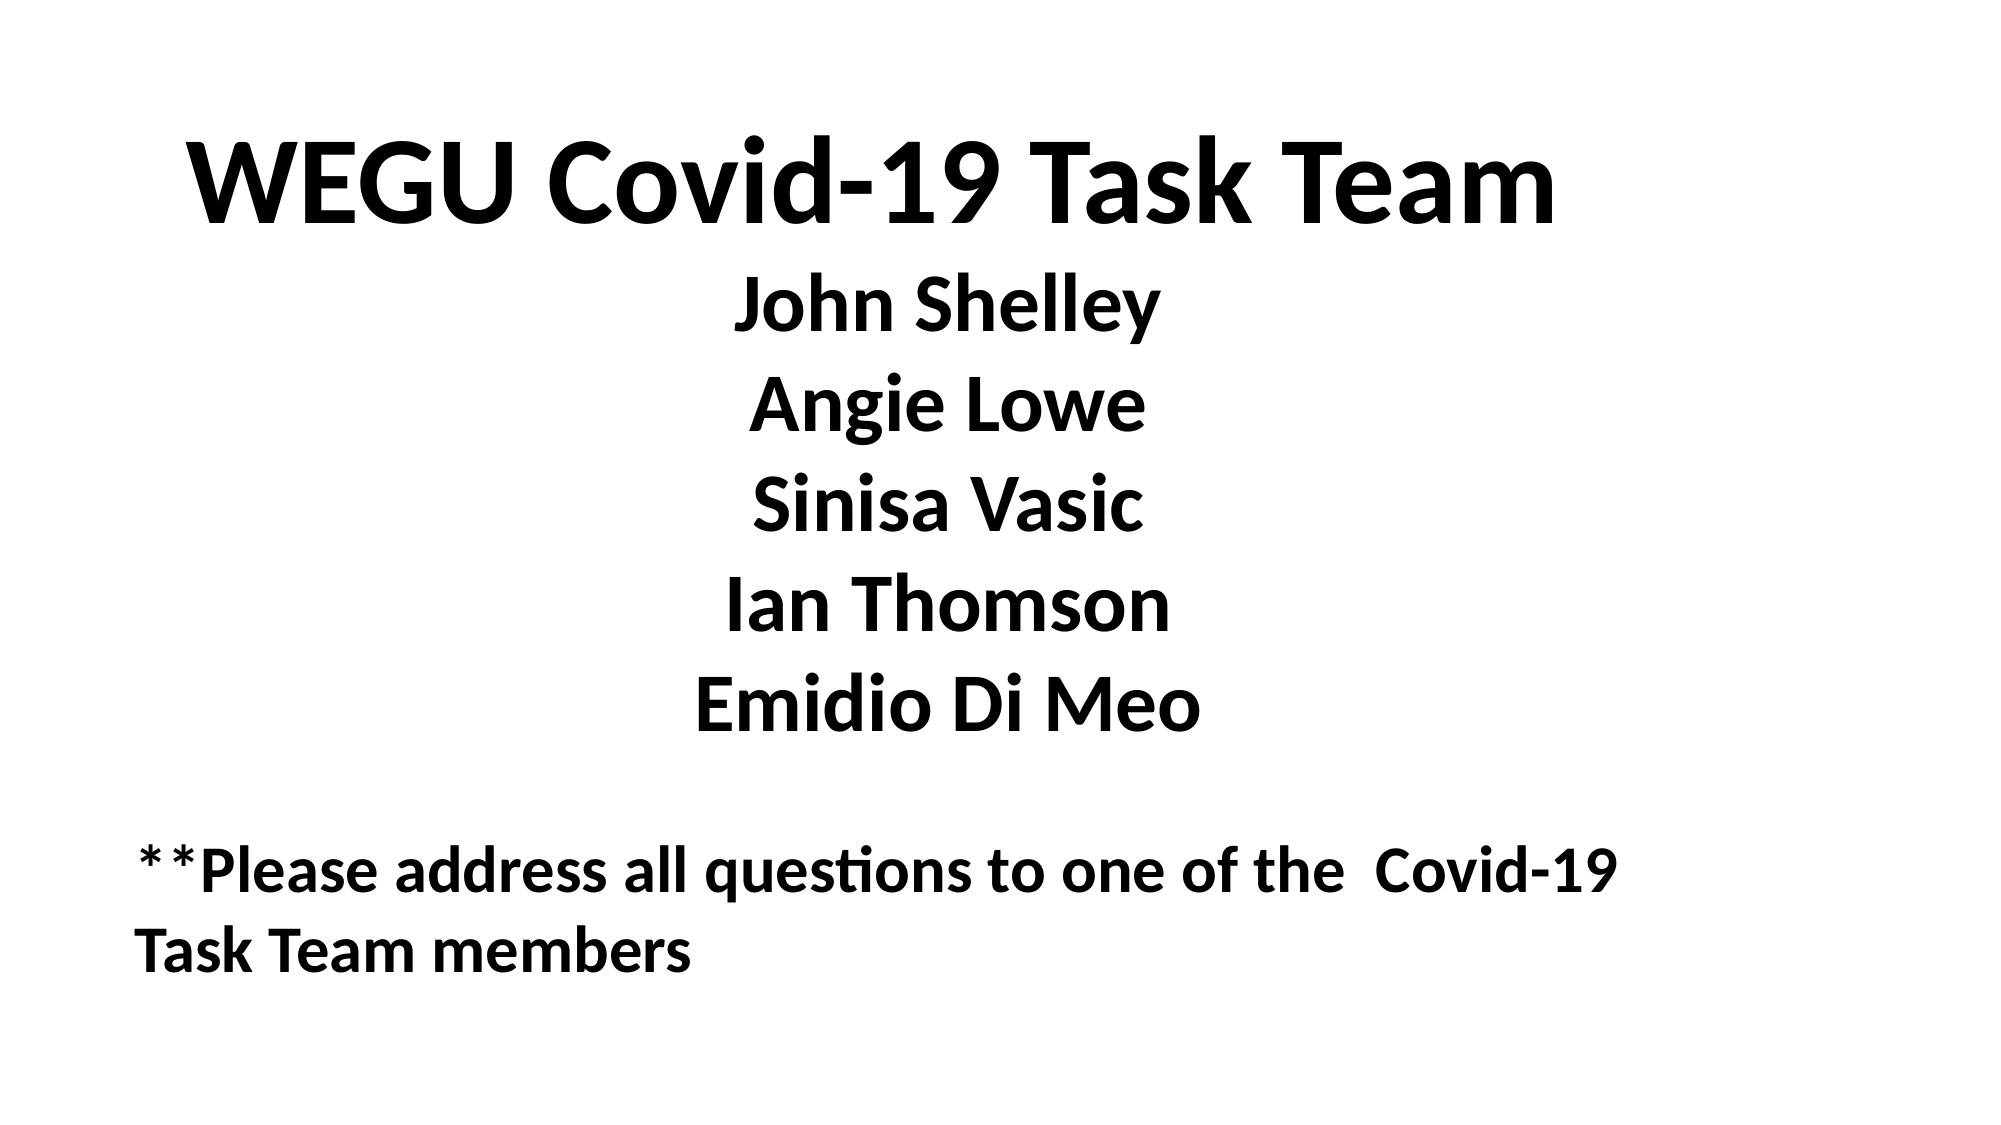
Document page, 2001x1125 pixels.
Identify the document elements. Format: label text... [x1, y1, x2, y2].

text_box **Please address all questions to one of the Covid-19 Task Team members [119, 818, 1713, 994]
text_box WEGU Covid-19 Task Team John Shelley Angie Lowe Sinisa Vasic Ian Thomson Emidio Di Meo [170, 90, 1727, 756]
